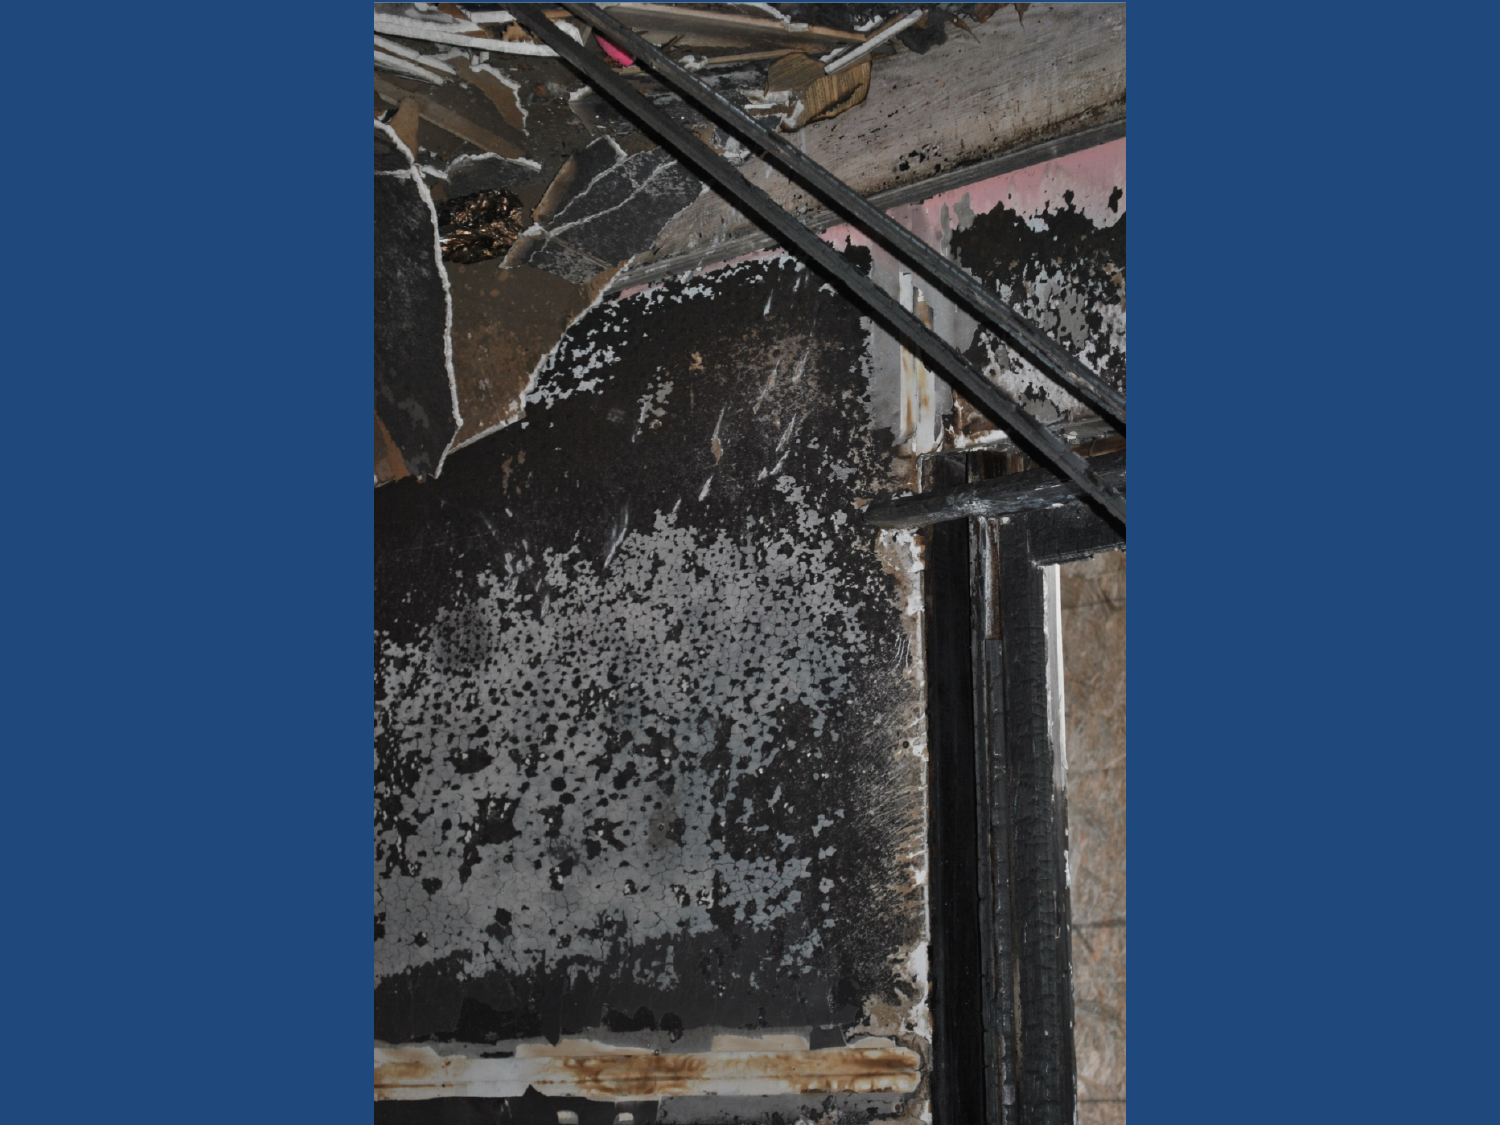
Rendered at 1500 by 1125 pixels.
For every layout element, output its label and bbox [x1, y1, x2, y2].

picture [187, 4, 1311, 1125]
